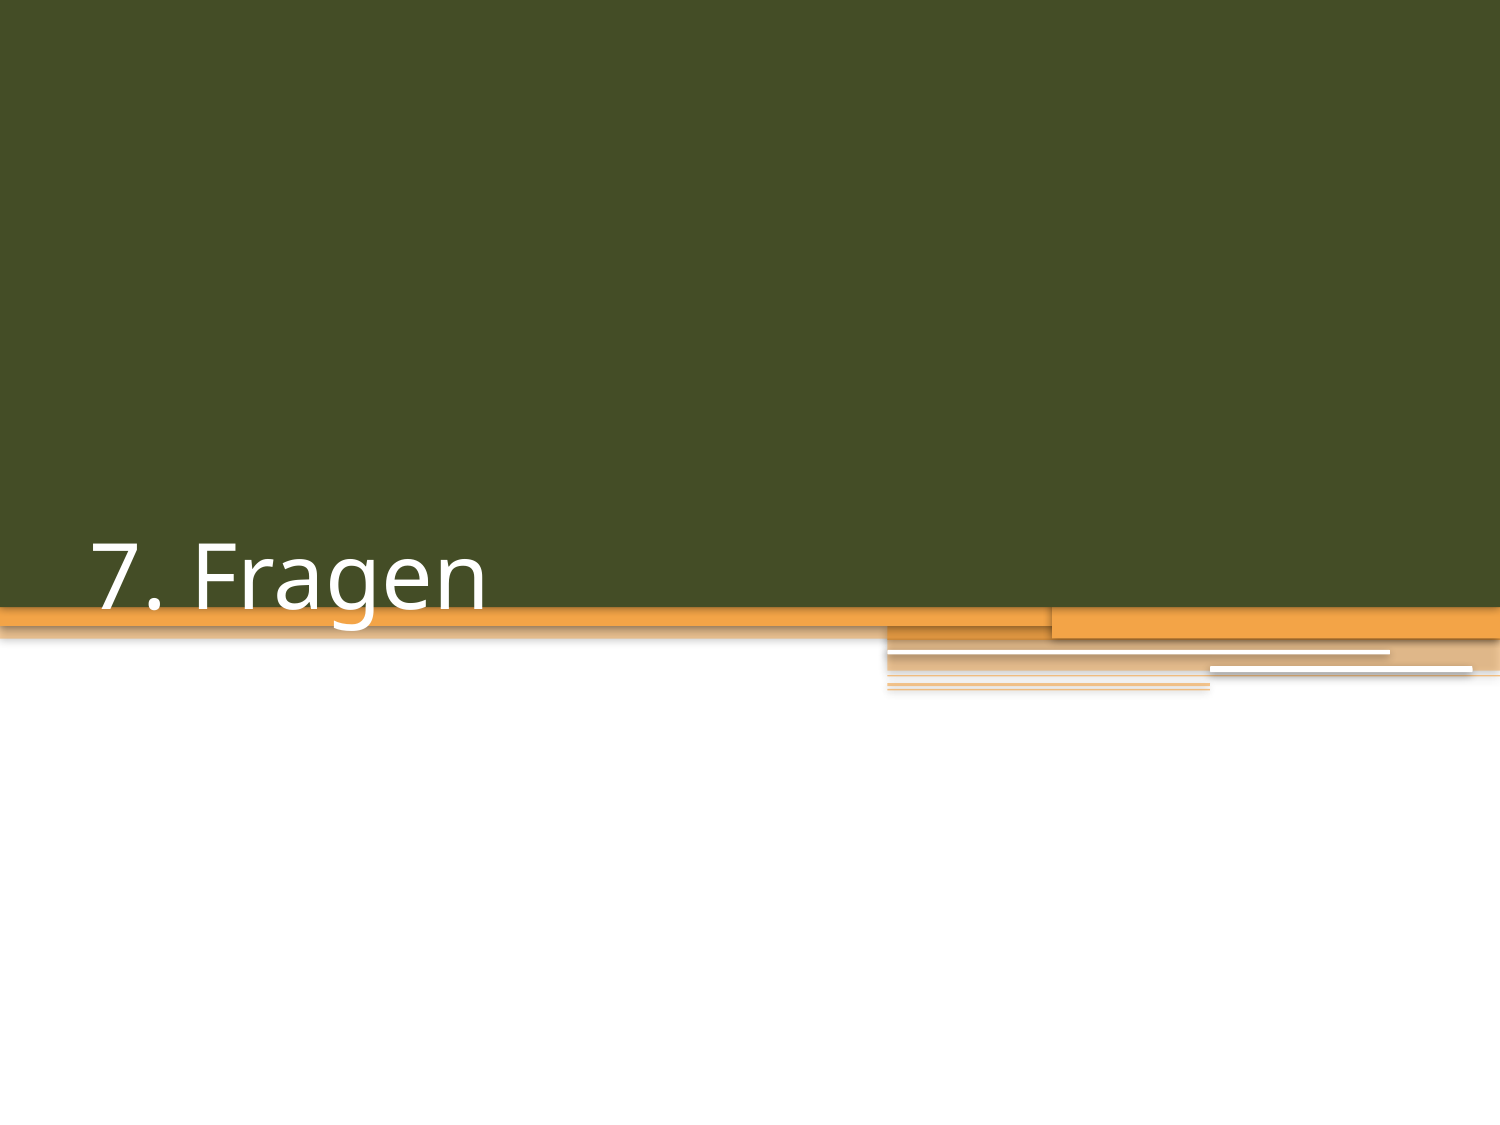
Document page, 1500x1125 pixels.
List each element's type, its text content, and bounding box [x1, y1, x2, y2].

title 7. Fragen [75, 394, 1463, 636]
